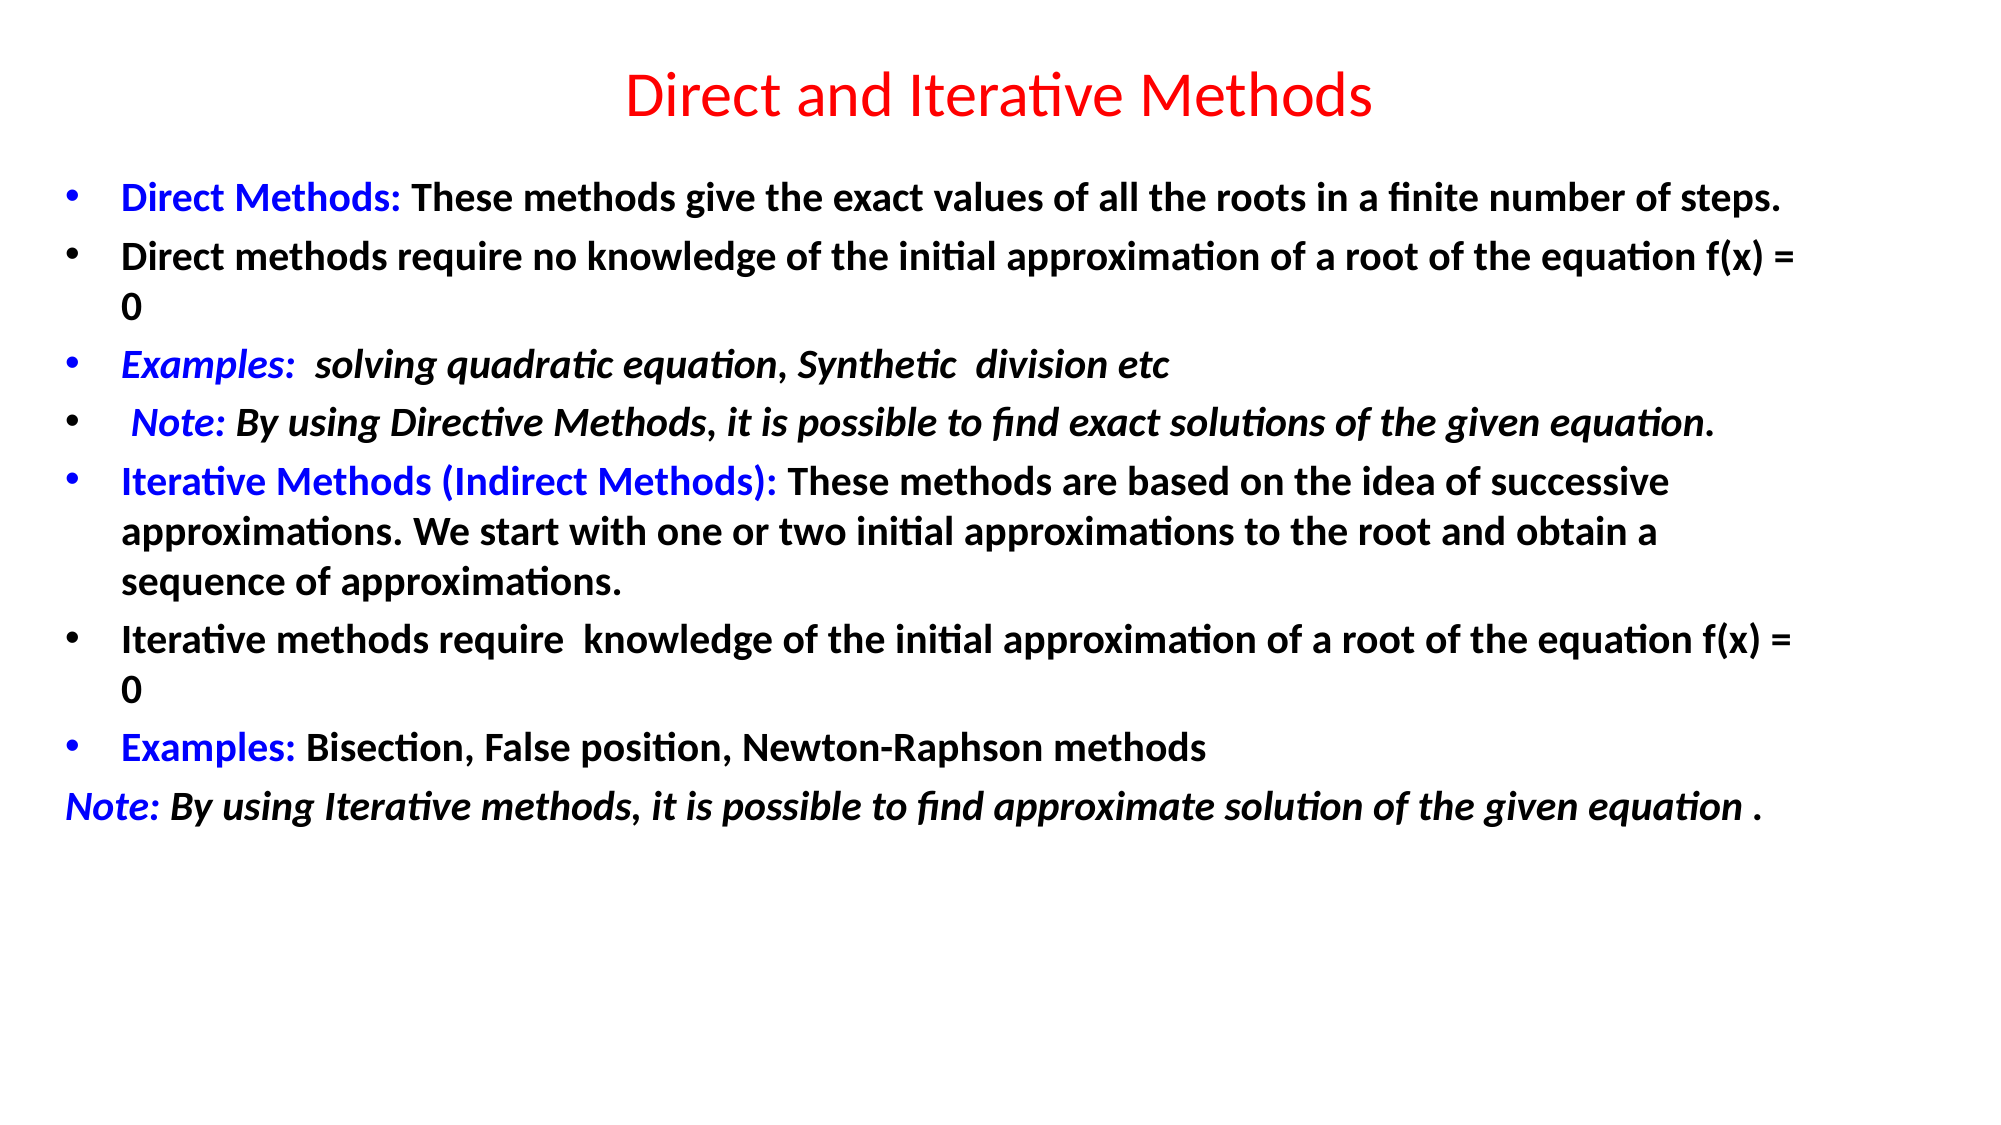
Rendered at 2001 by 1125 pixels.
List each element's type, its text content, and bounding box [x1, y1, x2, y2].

list Direct Methods: These methods give the exact values of all the roots in a finite number of steps. Direct methods require no knowledge of the initial approximation of a root of the equation f(x) = 0 Examples: solving quadratic equation, Synthetic division etc Note: By using Directive Methods, it is possible to find exact solutions of the given equation. Iterative Methods (Indirect Methods): These methods are based on the idea of successive approximations. We start with one or two initial approximations to the root and obtain a sequence of approximations. Iterative methods require knowledge of the initial approximation of a root of the equation f(x) = 0 Examples: Bisection, False position, Newton-Raphson methods Note: By using Iterative methods, it is possible to find approximate solution of the given equation . [49, 162, 1838, 1006]
title Direct and Iterative Methods [324, 44, 1676, 138]
